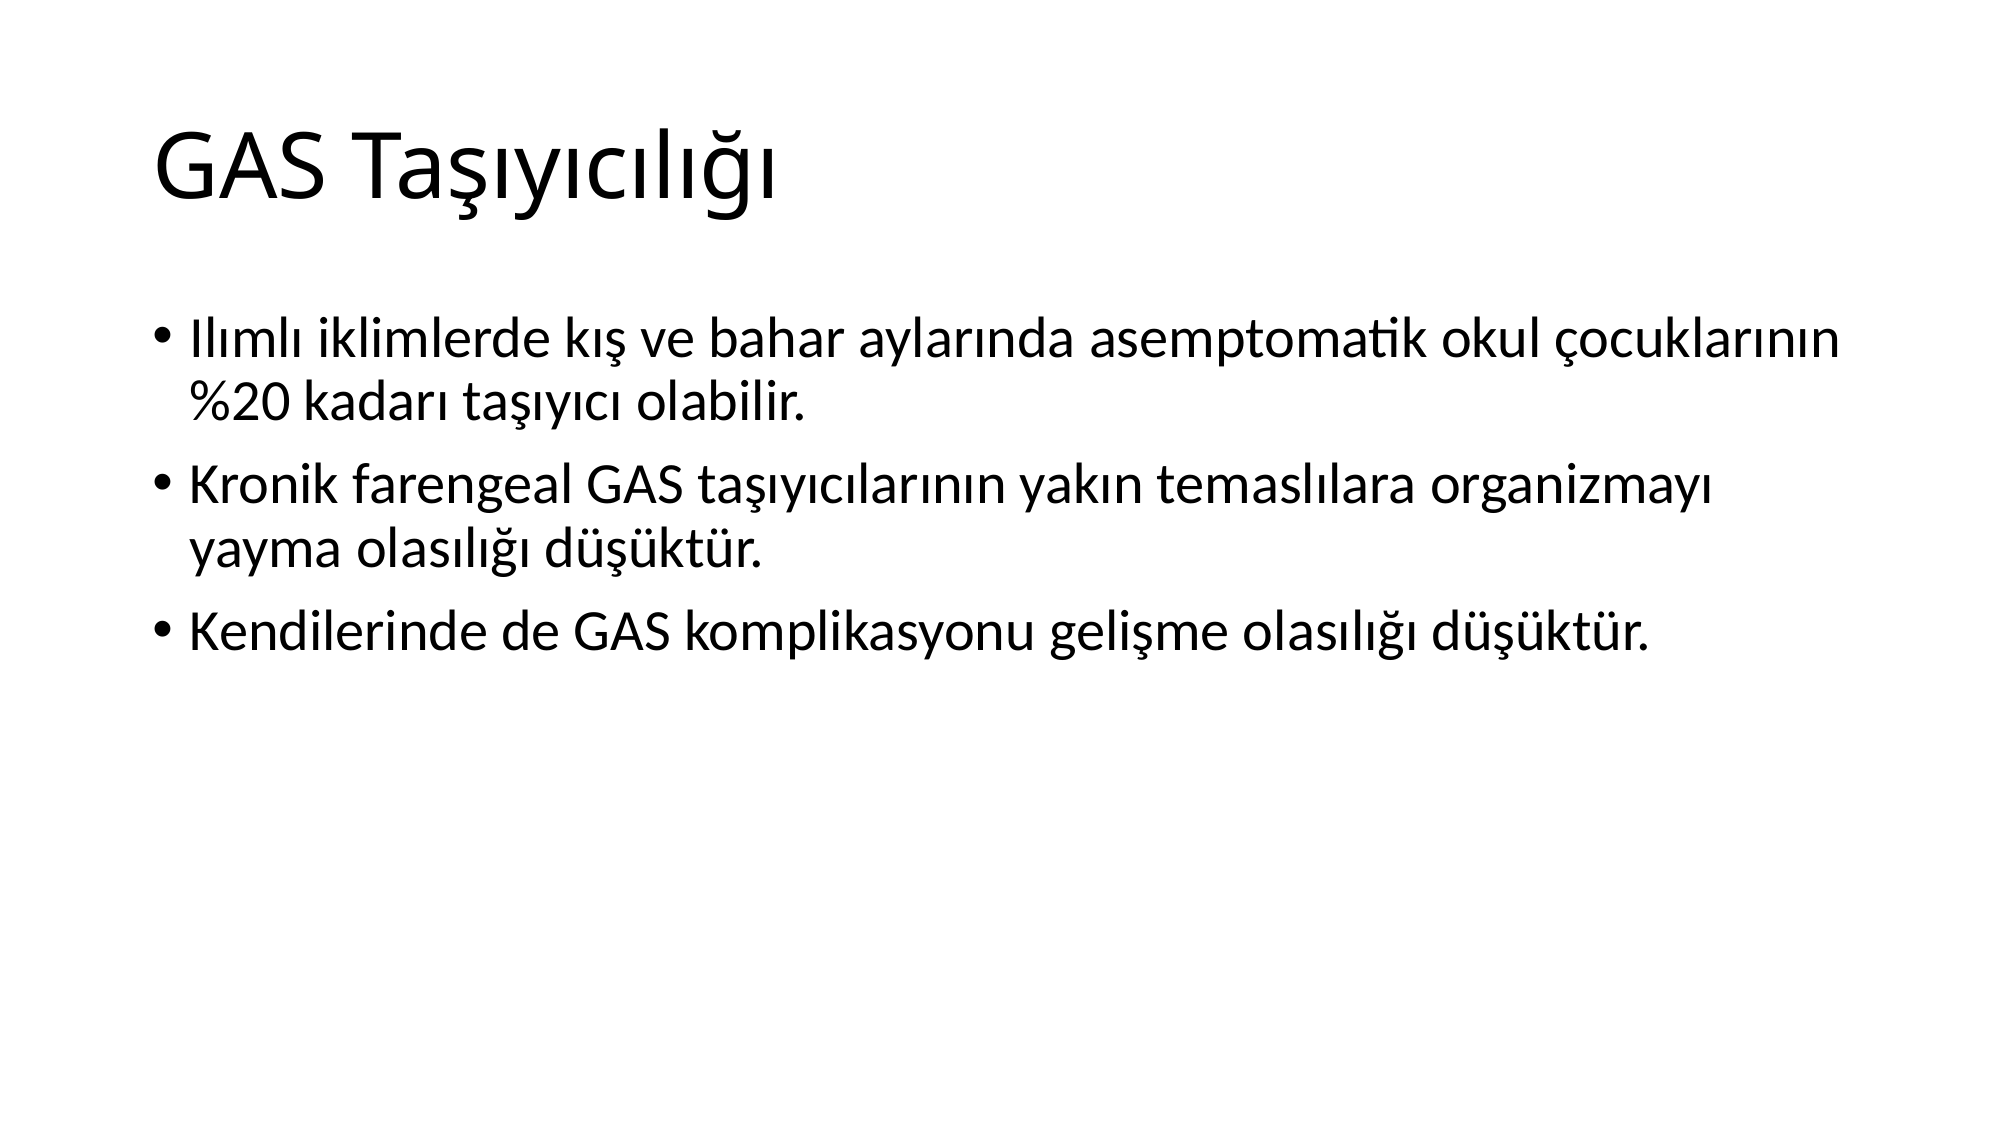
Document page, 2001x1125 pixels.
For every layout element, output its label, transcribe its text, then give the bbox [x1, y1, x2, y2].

list Ilımlı iklimlerde kış ve bahar aylarında asemptomatik okul çocuklarının %20 kadarı taşıyıcı olabilir. Kronik farengeal GAS taşıyıcılarının yakın temaslılara organizmayı yayma olasılığı düşüktür. Kendilerinde de GAS komplikasyonu gelişme olasılığı düşüktür. [137, 299, 1863, 1014]
title GAS Taşıyıcılığı [137, 59, 1863, 278]
